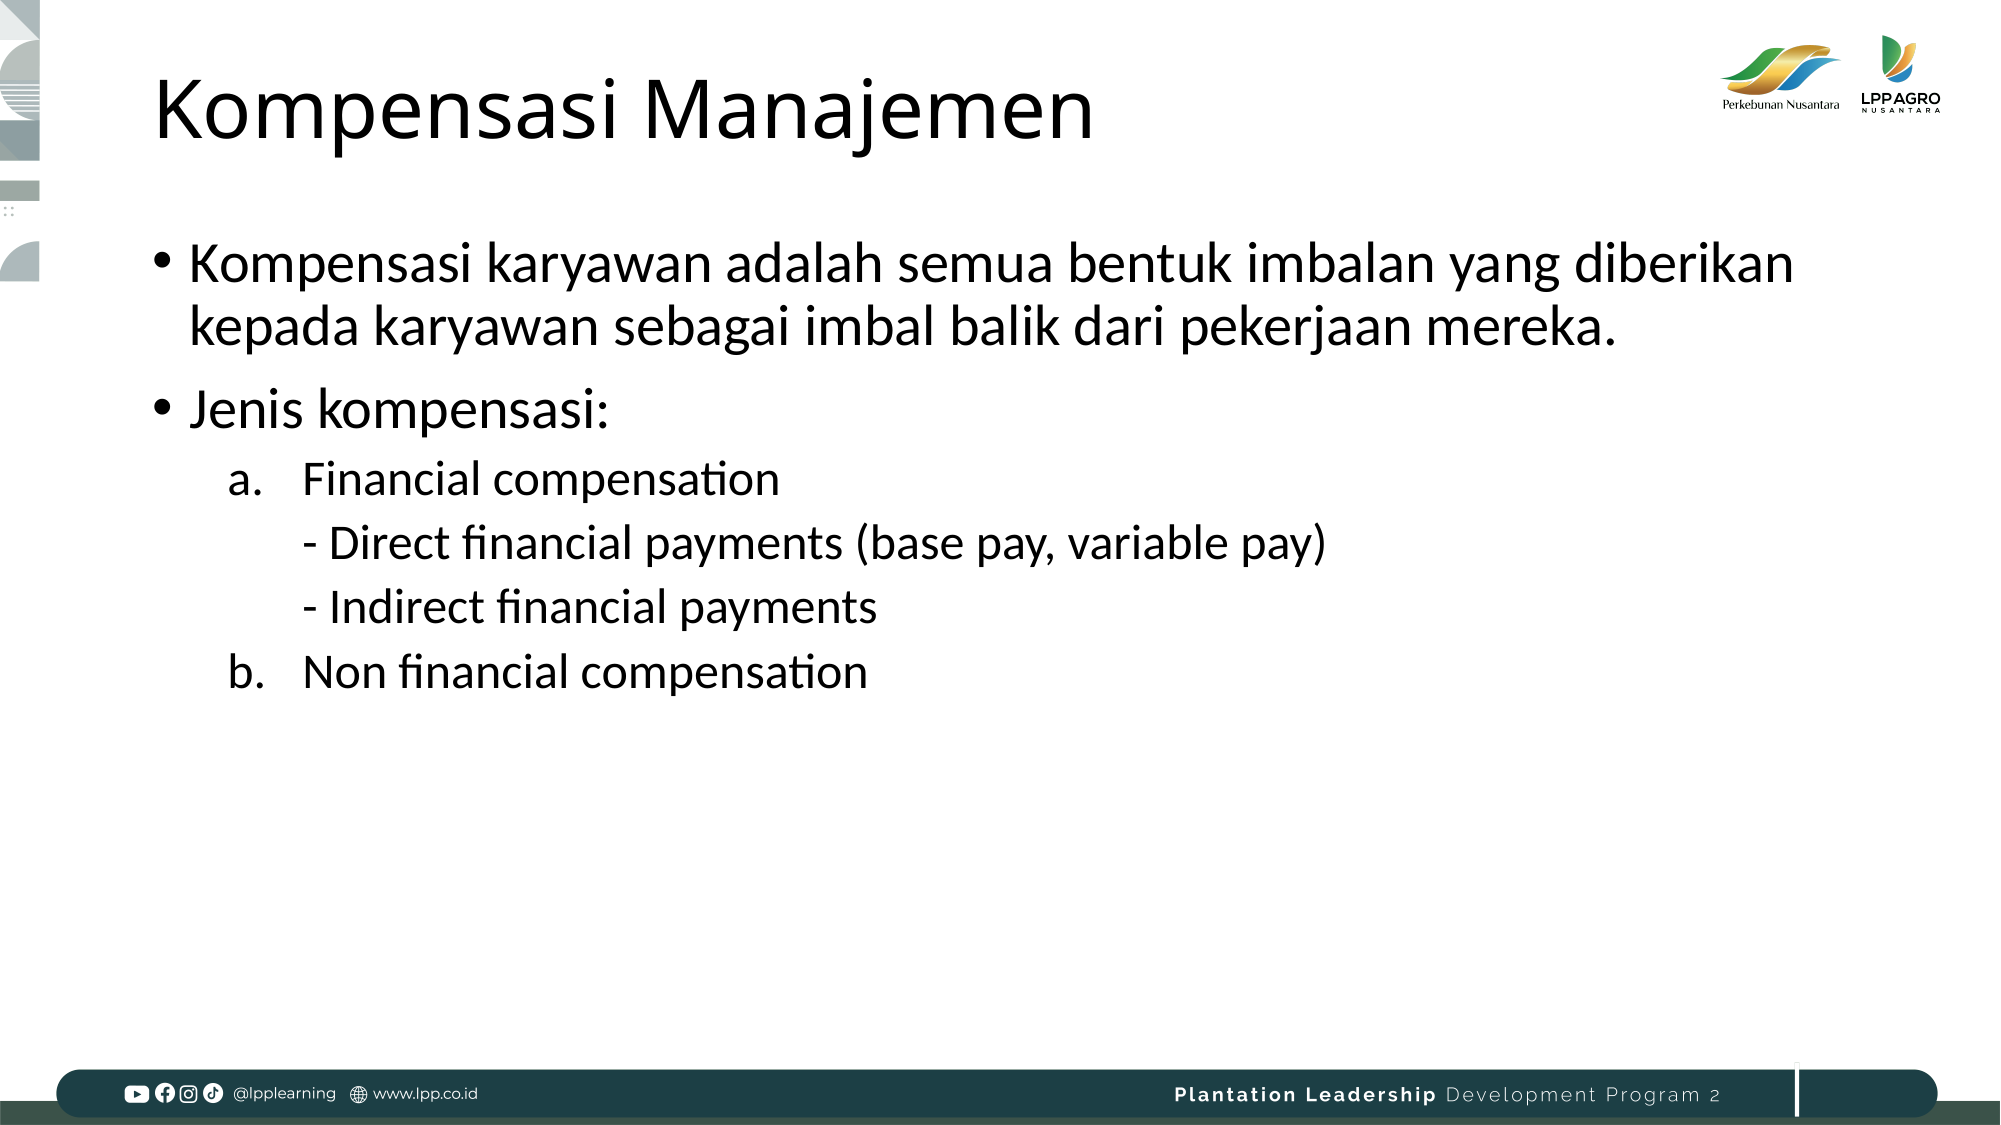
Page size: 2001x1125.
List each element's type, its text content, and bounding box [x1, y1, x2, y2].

slide_number 36 [1438, 1075, 1889, 1115]
list Kompensasi karyawan adalah semua bentuk imbalan yang diberikan kepada karyawan sebagai imbal balik dari pekerjaan mereka. Jenis kompensasi: Financial compensation - Direct financial payments (base pay, variable pay) - Indirect financial payments Non financial compensation [137, 224, 1863, 1014]
title Kompensasi Manajemen [137, 59, 1863, 164]
picture [0, 0, 2000, 1125]
